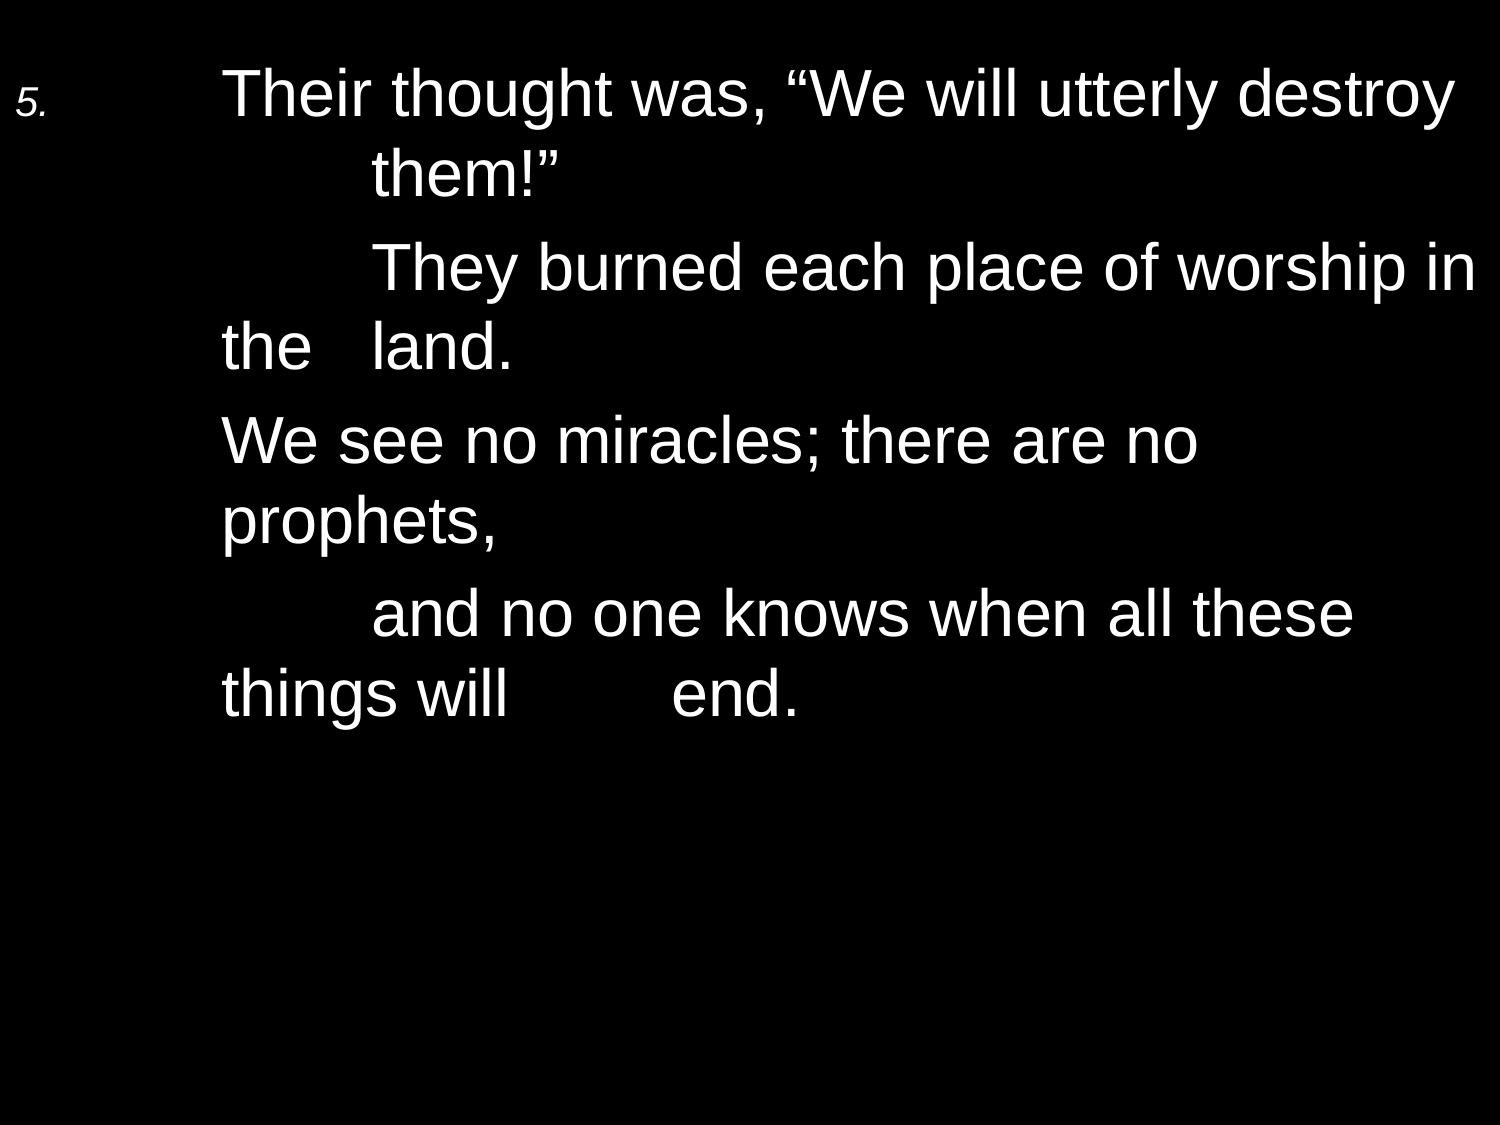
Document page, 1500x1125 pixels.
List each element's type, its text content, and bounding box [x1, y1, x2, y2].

list 5. Their thought was, “We will utterly destroy them!” They burned each place of worship in the land. We see no miracles; there are no prophets, and no one knows when all these things will end. [0, 42, 1500, 1047]
